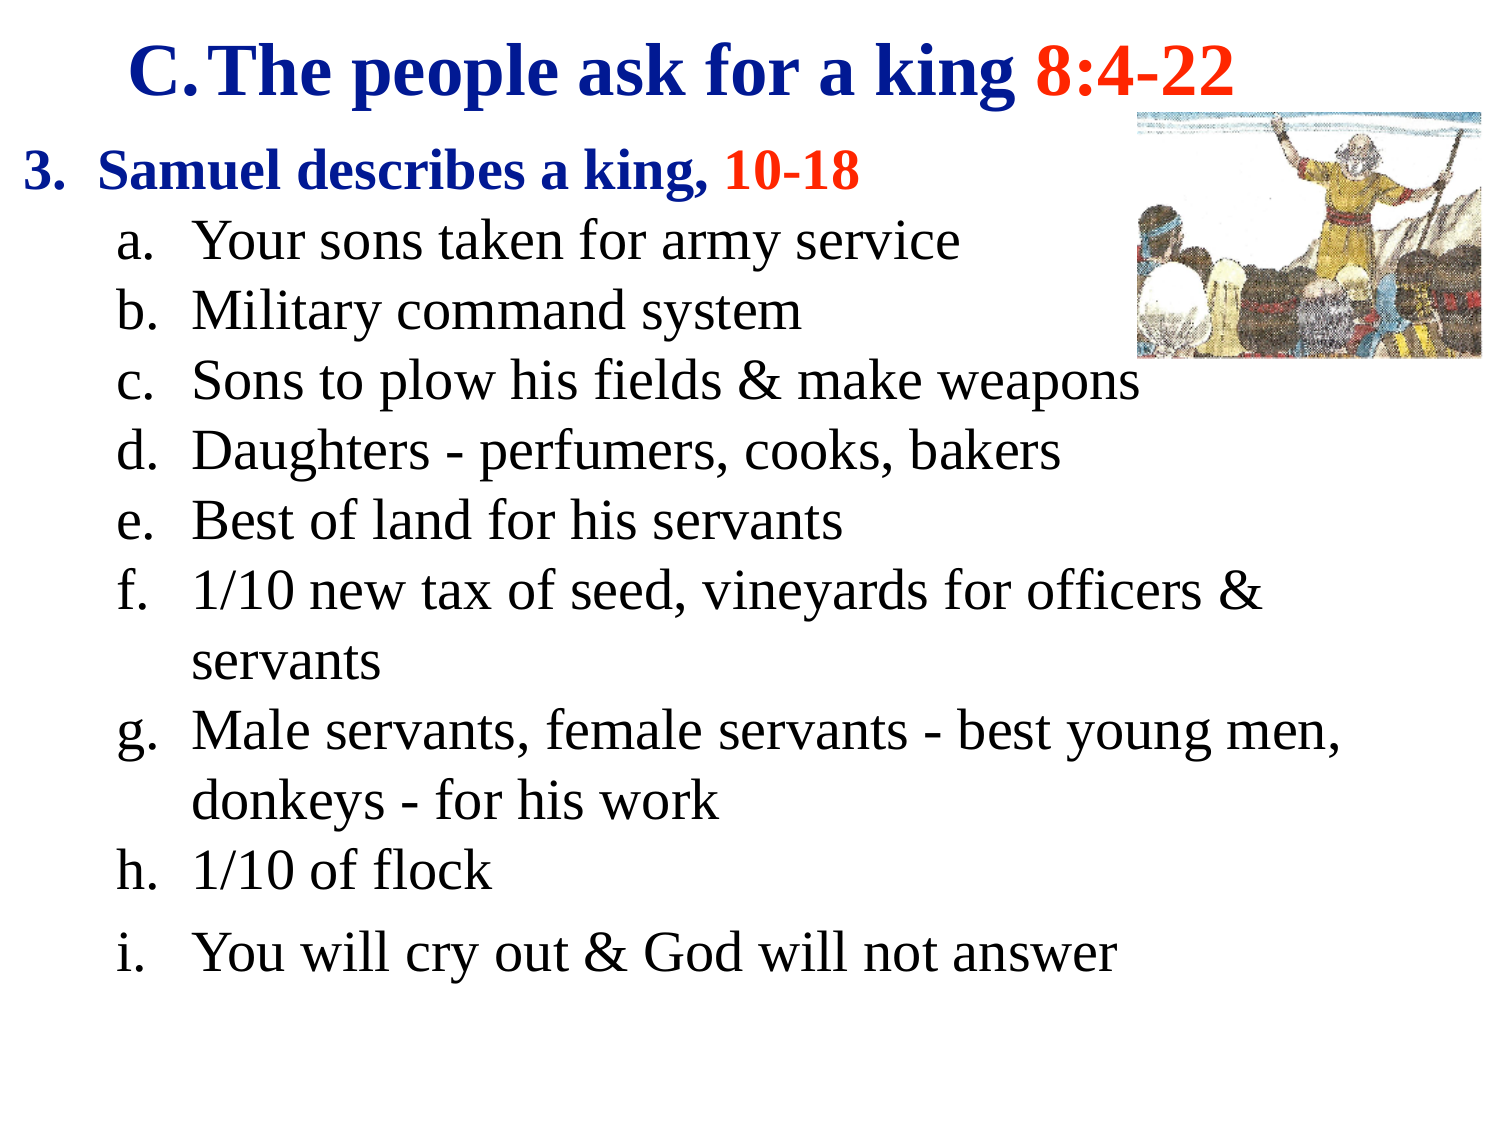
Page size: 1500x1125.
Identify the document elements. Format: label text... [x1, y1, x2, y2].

picture [1137, 112, 1483, 359]
title The people ask for a king 8:4-22 [111, 11, 1388, 122]
list 3. Samuel describes a king, 10-18 a. Your sons taken for army service b. Military command system c. Sons to plow his fields & make weapons d. Daughters - perfumers, cooks, bakers e. Best of land for his servants f. 1/10 new tax of seed, vineyards for officers & servants g. Male servants, female servants - best young men, donkeys - for his work h. 1/10 of flock i. You will cry out & God will not answer [7, 122, 1434, 1099]
